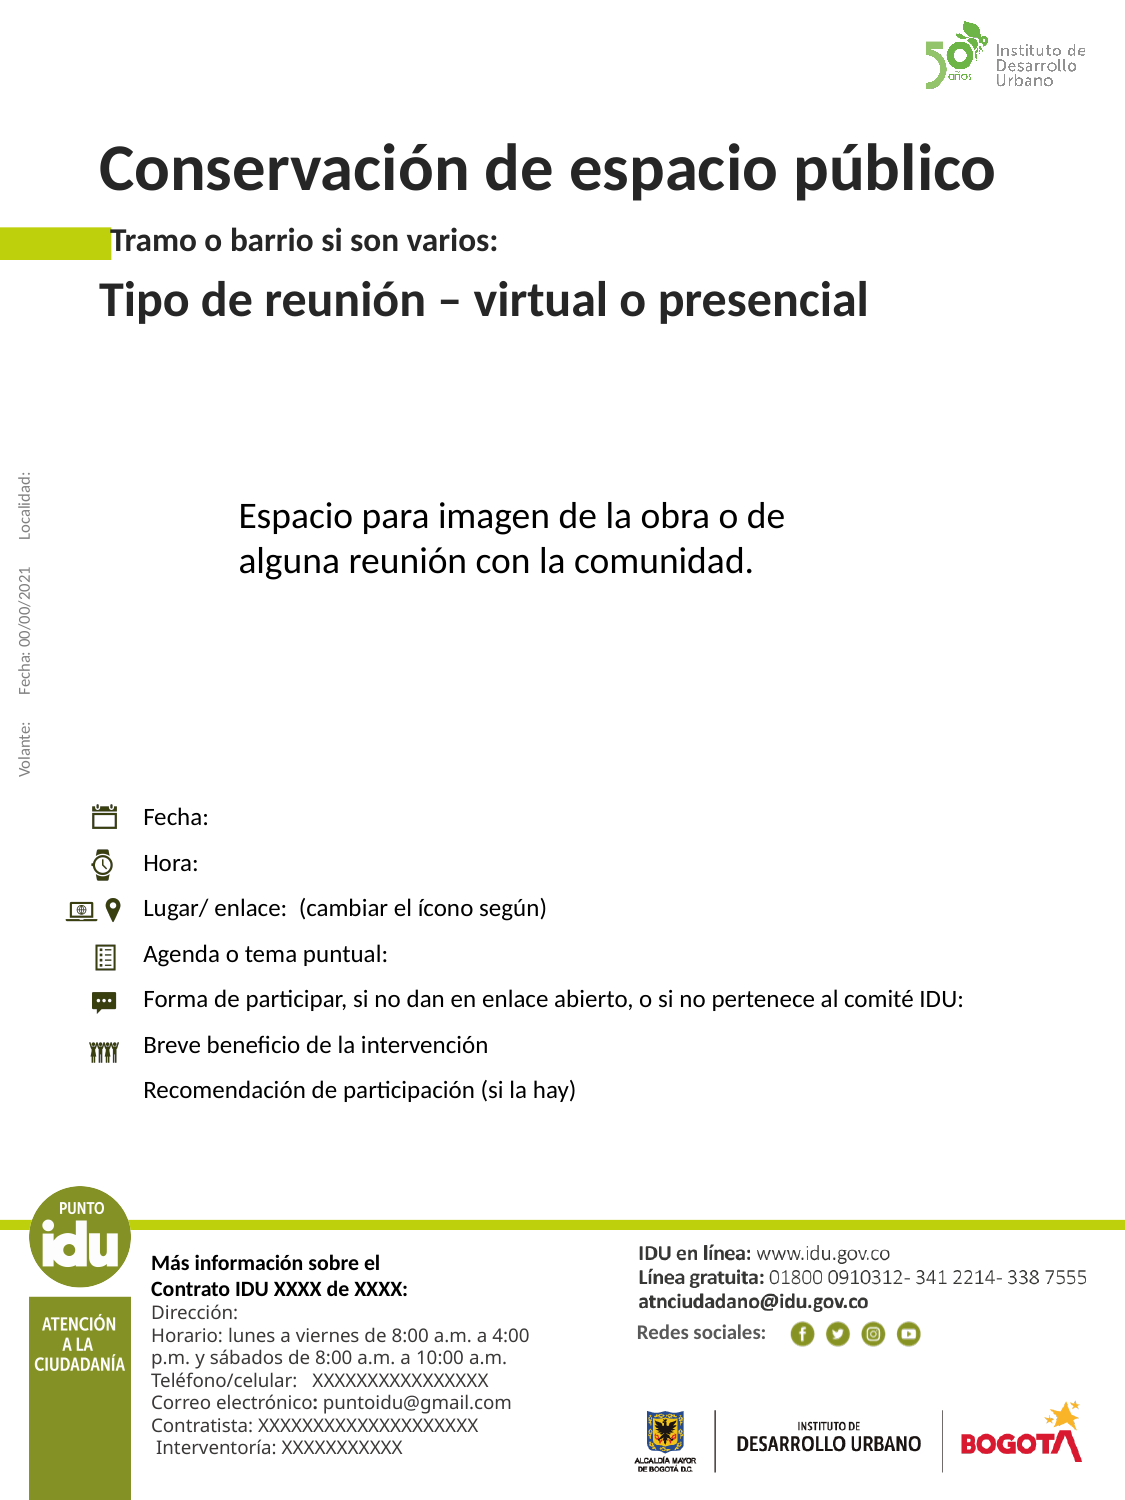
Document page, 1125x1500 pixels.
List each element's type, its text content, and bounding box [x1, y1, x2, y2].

text_box Volante: Fecha: 00/00/2021 Localidad: [5, 36, 71, 793]
picture [85, 848, 119, 883]
text_box Espacio para imagen de la obra o de alguna reunión con la comunidad. [223, 484, 895, 589]
picture [87, 986, 121, 1020]
picture [612, 1378, 1125, 1500]
text_box Tipo de reunión – virtual o presencial [84, 259, 1030, 334]
picture [90, 942, 121, 973]
picture [87, 1035, 121, 1070]
text_box Fecha: Hora: Lugar/ enlace: (cambiar el ícono según) Agenda o tema puntual: Forma de participar, si no dan en enlace abierto, o si no pertenece al comité IDU: Breve beneficio de la intervención Recomendación de participación (si la hay) [128, 792, 1071, 1128]
picture [29, 1186, 131, 1500]
picture [87, 799, 122, 834]
text_box Conservación de espacio público [84, 116, 1030, 211]
text_box Tramo o barrio si son varios: [95, 211, 743, 266]
picture [613, 1220, 1125, 1371]
text_box Más información sobre el Contrato IDU XXXX de XXXX: Dirección: Horario: lunes a viernes de 8:00 a.m. a 4:00 p.m. y sábados de 8:00 a.m. a 10:00 a.m. Teléfono/celular: XXXXXXXXXXXXXXXX Correo electrónico: puntoidu@gmail.com Contratista: XXXXXXXXXXXXXXXXXXXX Interventoría: XXXXXXXXXXX [136, 1241, 579, 1488]
picture [926, 21, 1085, 89]
picture [65, 893, 130, 928]
